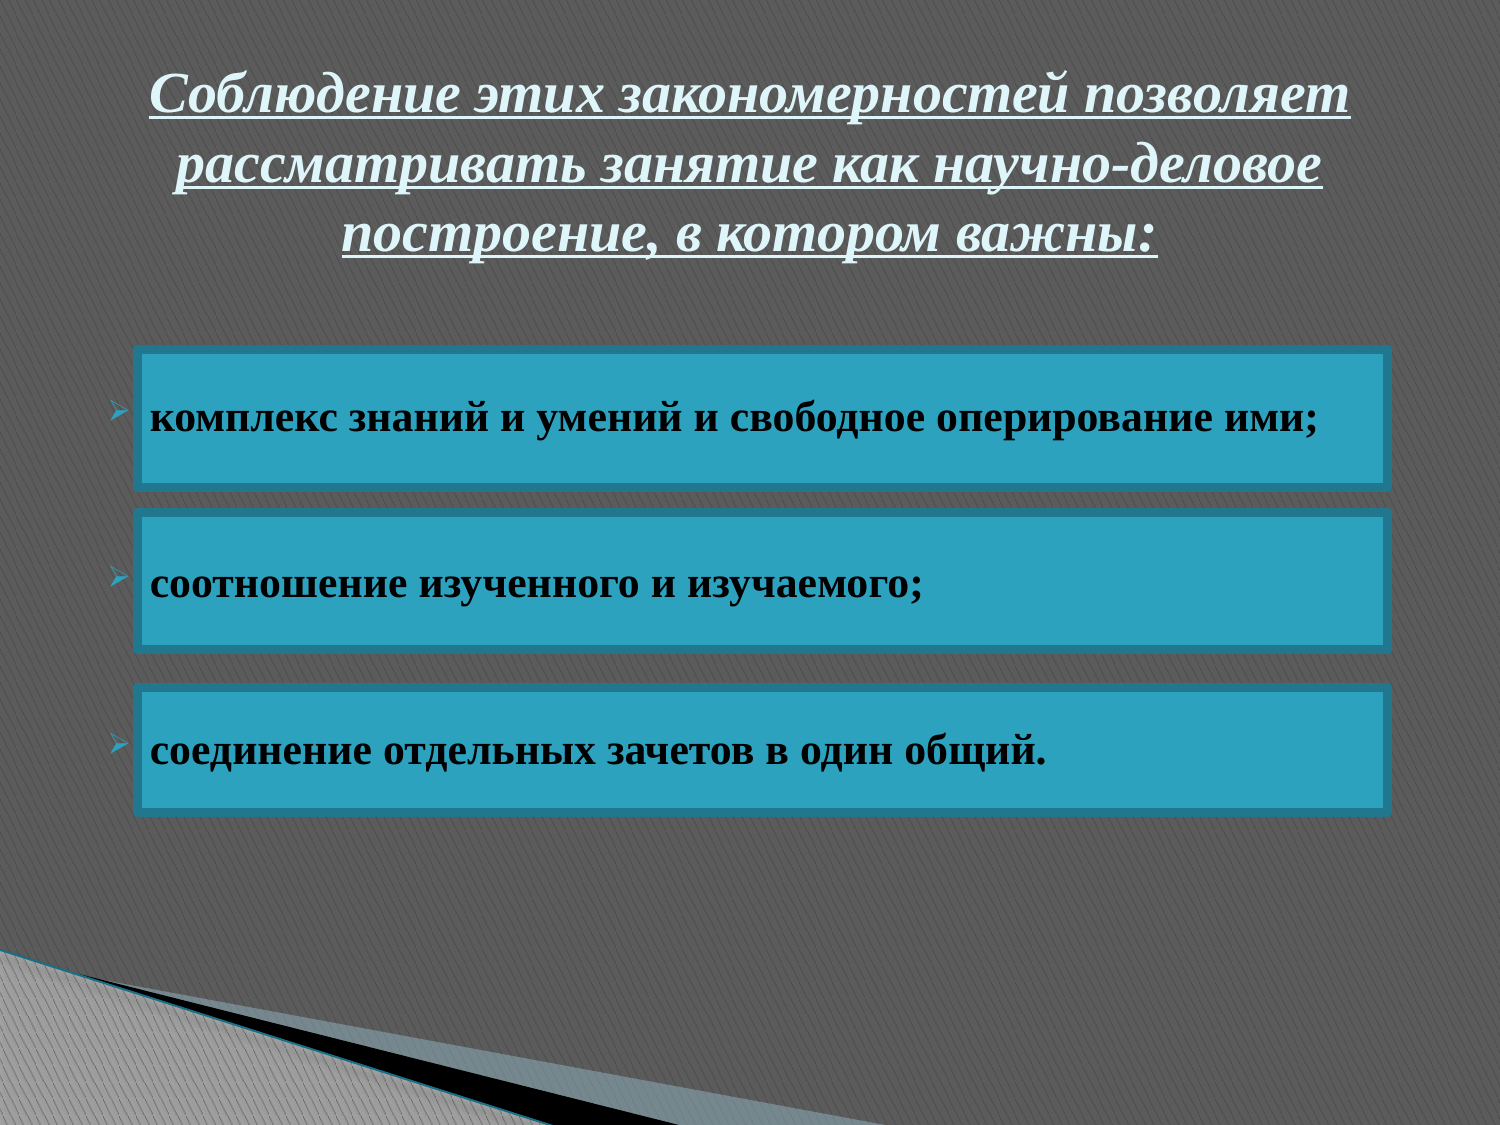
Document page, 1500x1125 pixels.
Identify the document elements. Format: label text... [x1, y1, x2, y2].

title Соблюдение этих закономерностей позволяет рассматривать занятие как научно-деловое построение, в котором важны: [75, 45, 1425, 325]
list комплекс знаний и умений и свободное оперирование ими; соотношение изученного и изучаемого; соединение отдельных зачетов в один общий. [75, 325, 1425, 986]
